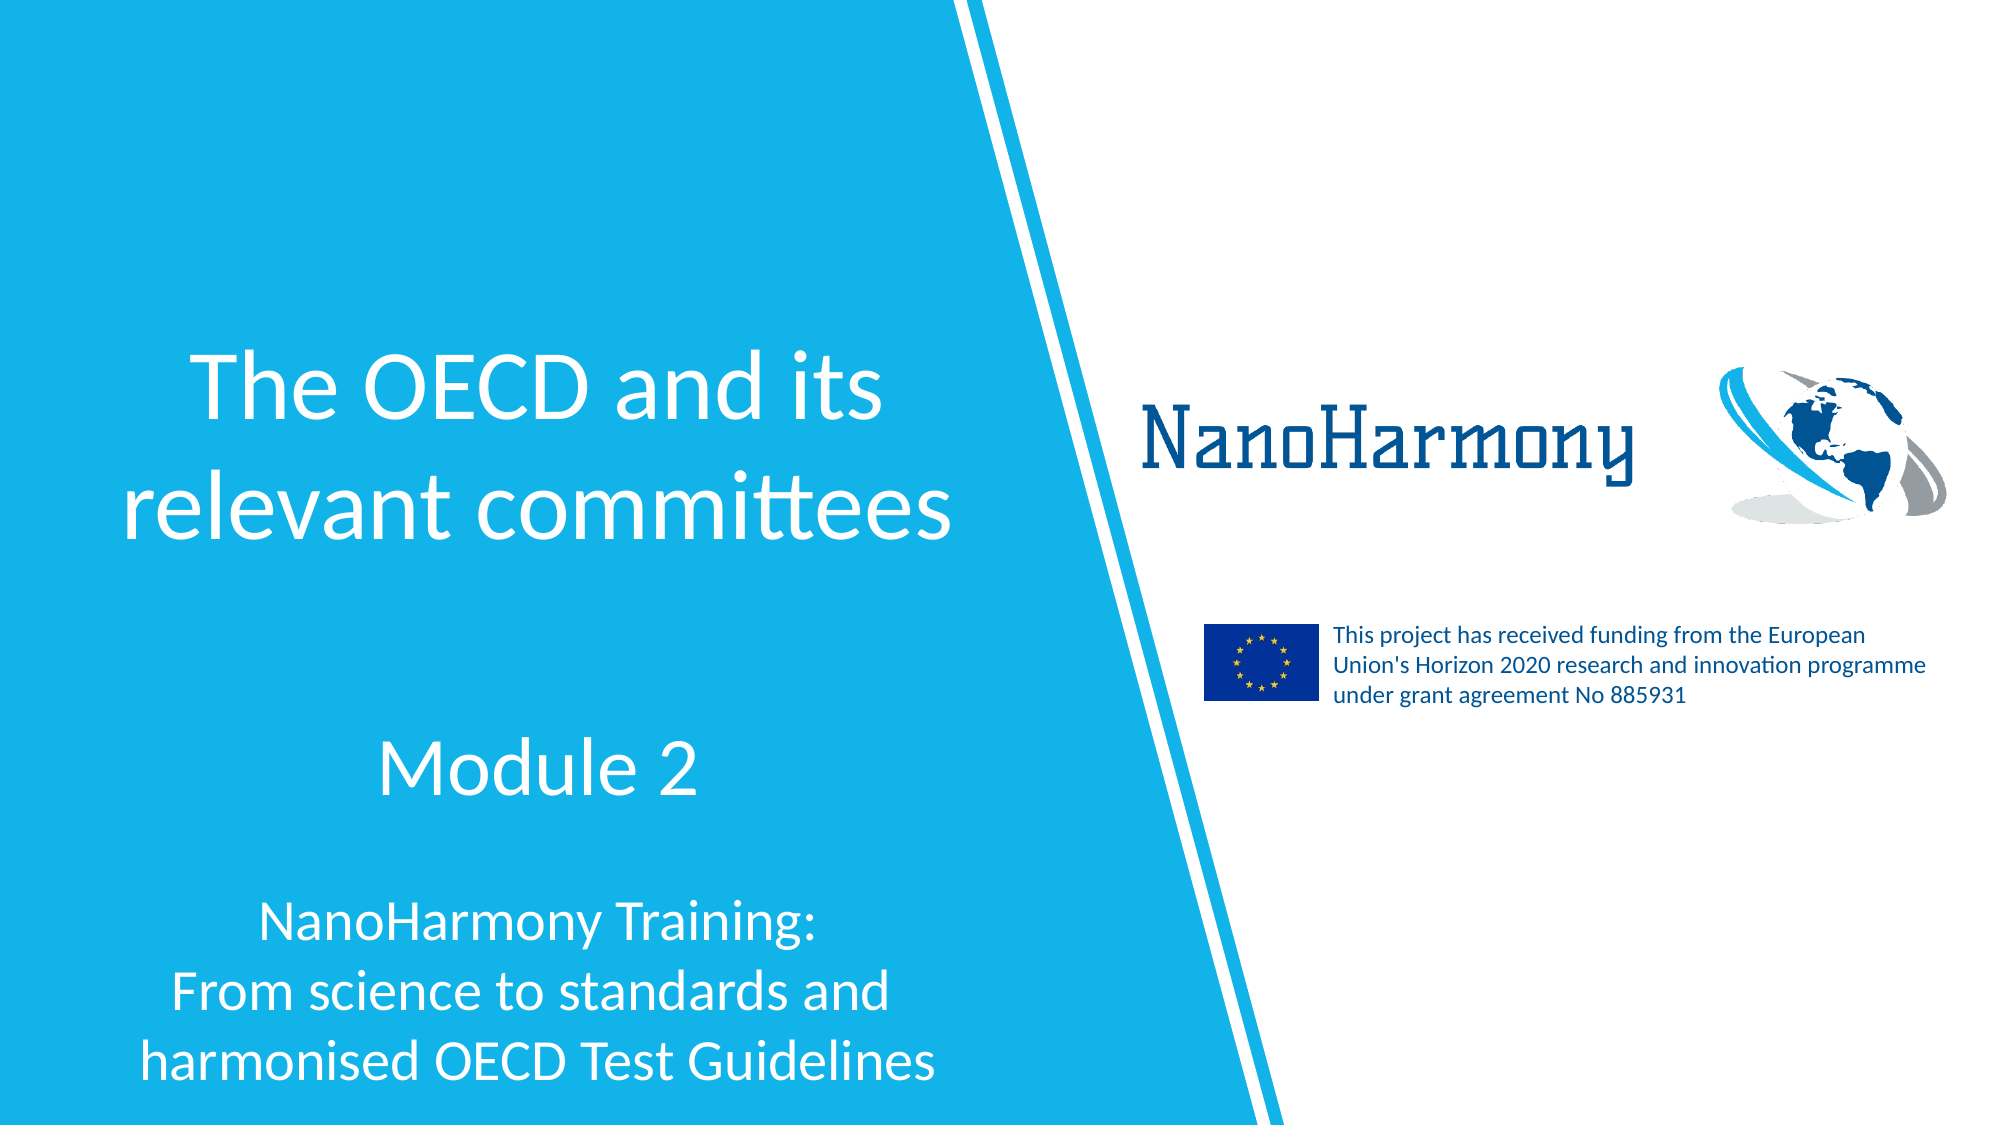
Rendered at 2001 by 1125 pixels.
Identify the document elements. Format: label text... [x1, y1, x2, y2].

subtitle Module 2 NanoHarmony Training: From science to standards and harmonised OECD Test Guidelines [50, 709, 1027, 1125]
picture [1115, 175, 1962, 716]
title The OECD and its relevant committees [48, 237, 1027, 563]
